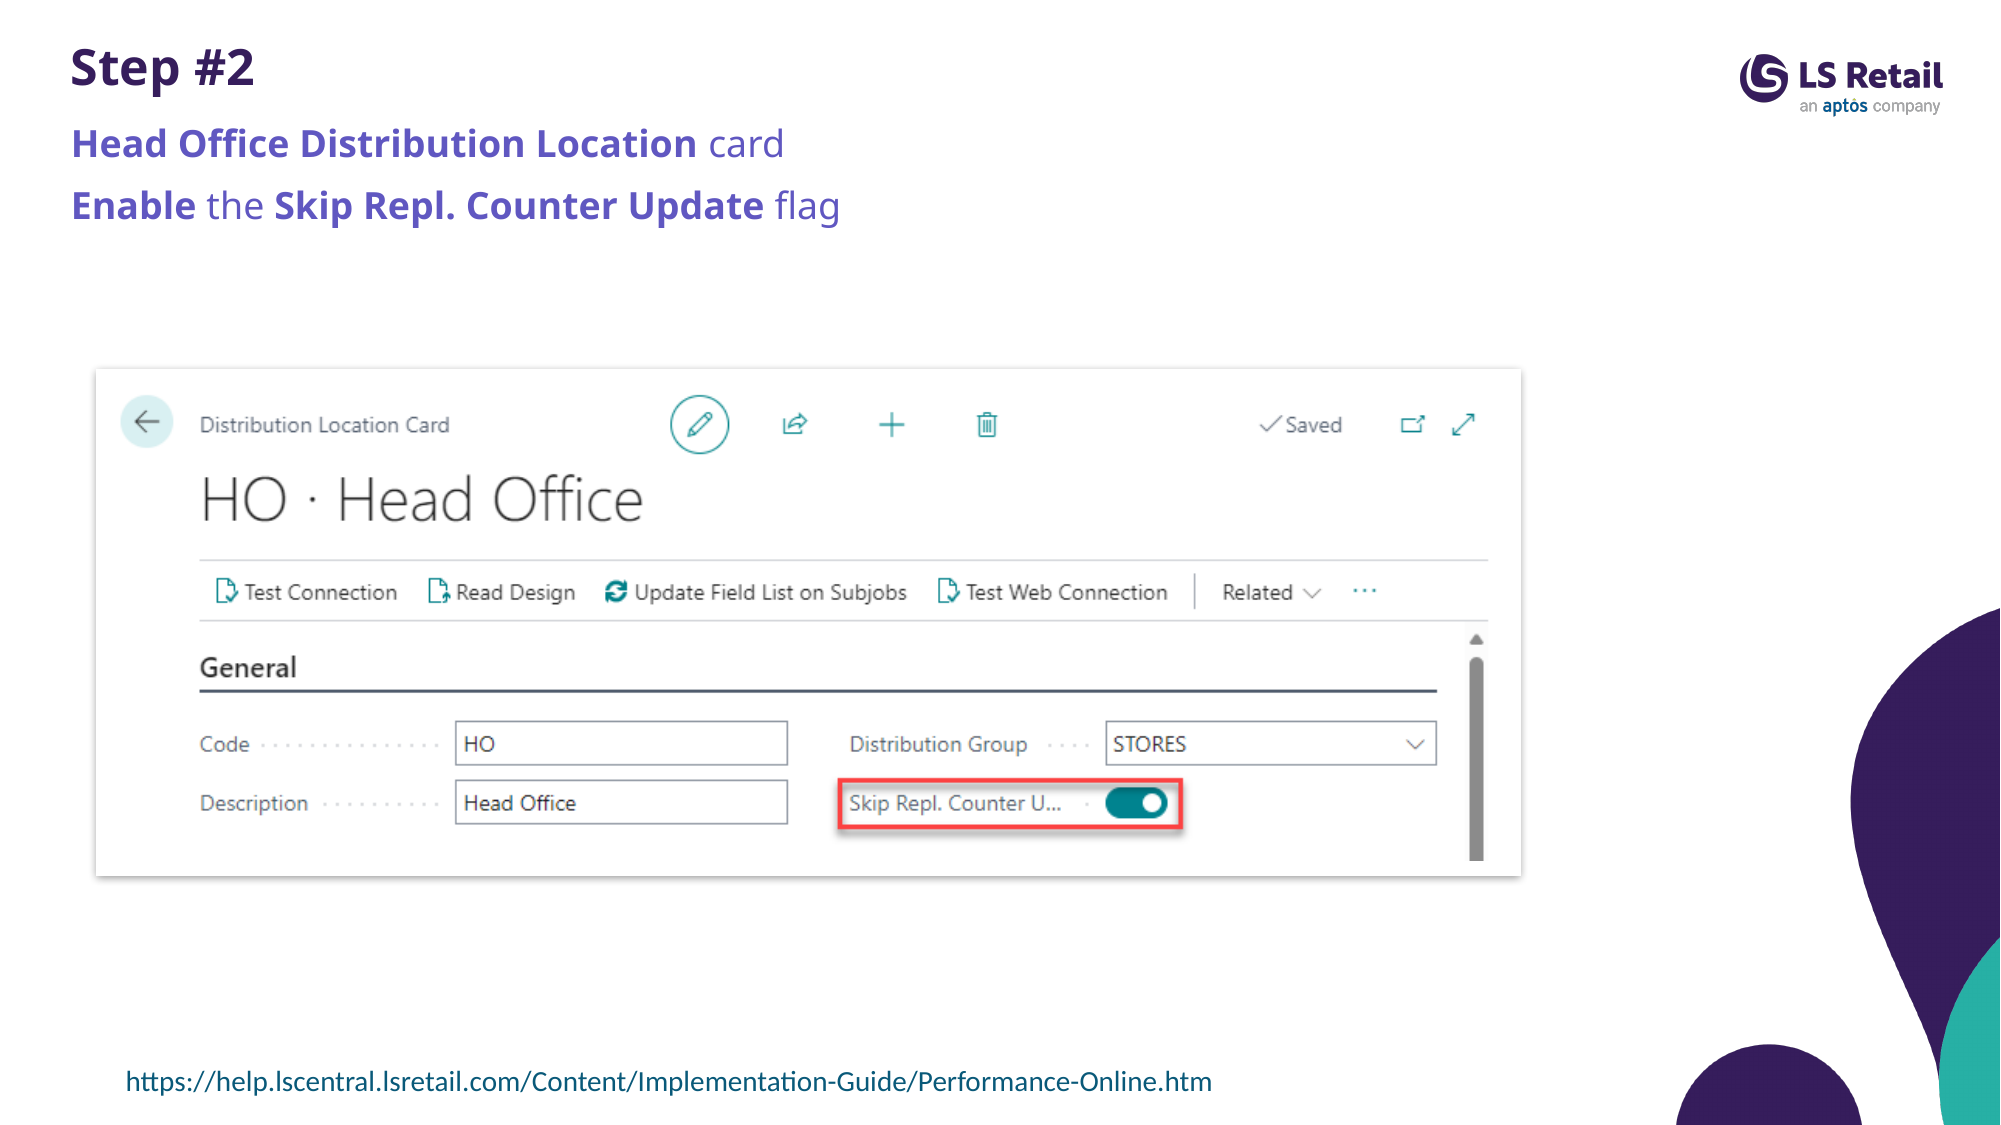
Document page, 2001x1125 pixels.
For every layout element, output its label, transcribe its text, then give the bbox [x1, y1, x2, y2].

list Head Office Distribution Location card Enable the Skip Repl. Counter Update flag [55, 118, 1833, 1034]
text_box https://help.lscentral.lsretail.com/Content/Implementation-Guide/Performance-Online.htm [110, 1054, 1540, 1105]
title Step #2 [55, 34, 1694, 132]
picture [110, 383, 1507, 862]
picture [1631, 0, 2000, 1125]
